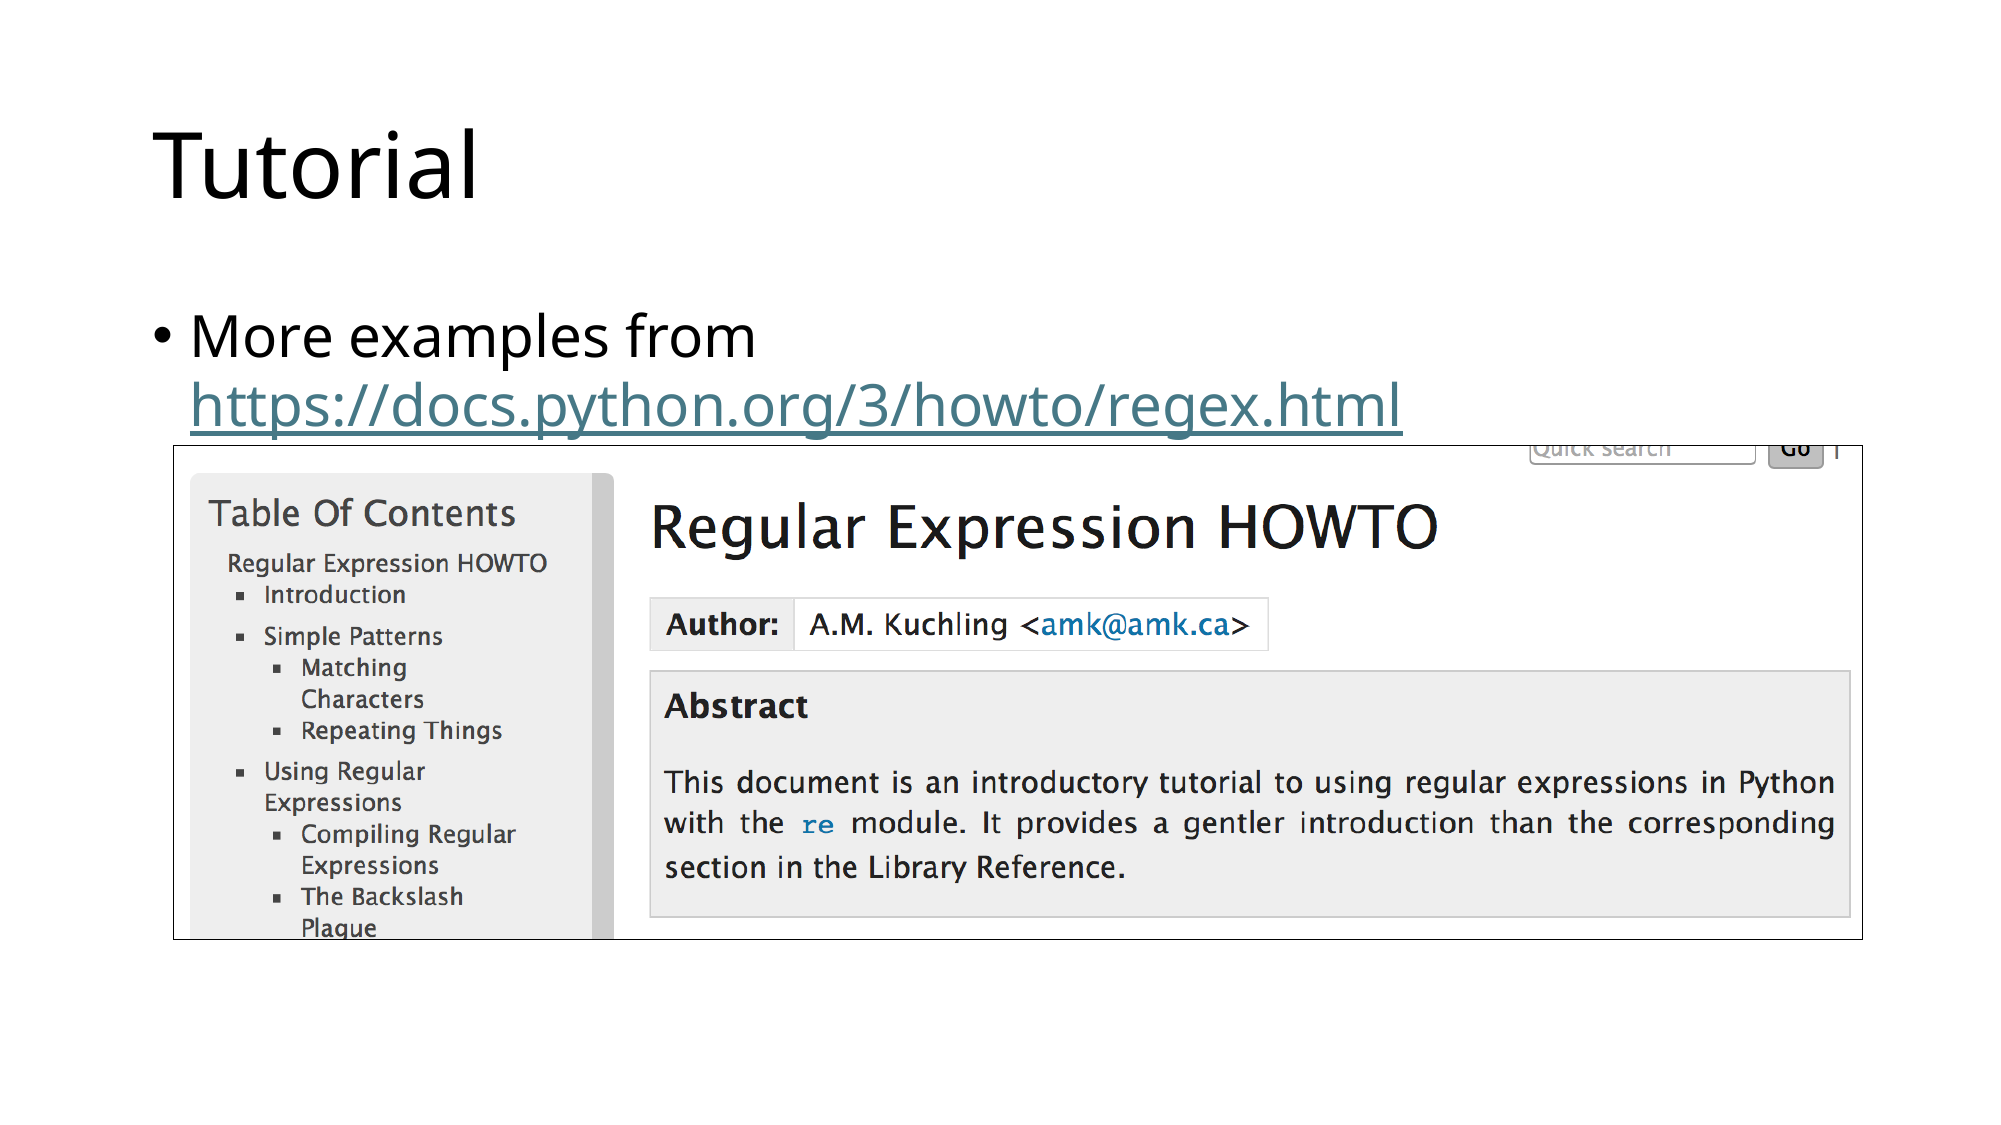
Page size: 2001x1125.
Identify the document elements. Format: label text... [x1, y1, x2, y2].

picture [172, 444, 1863, 941]
list More examples from https://docs.python.org/3/howto/regex.html [137, 299, 1863, 393]
title Tutorial [137, 59, 1863, 278]
